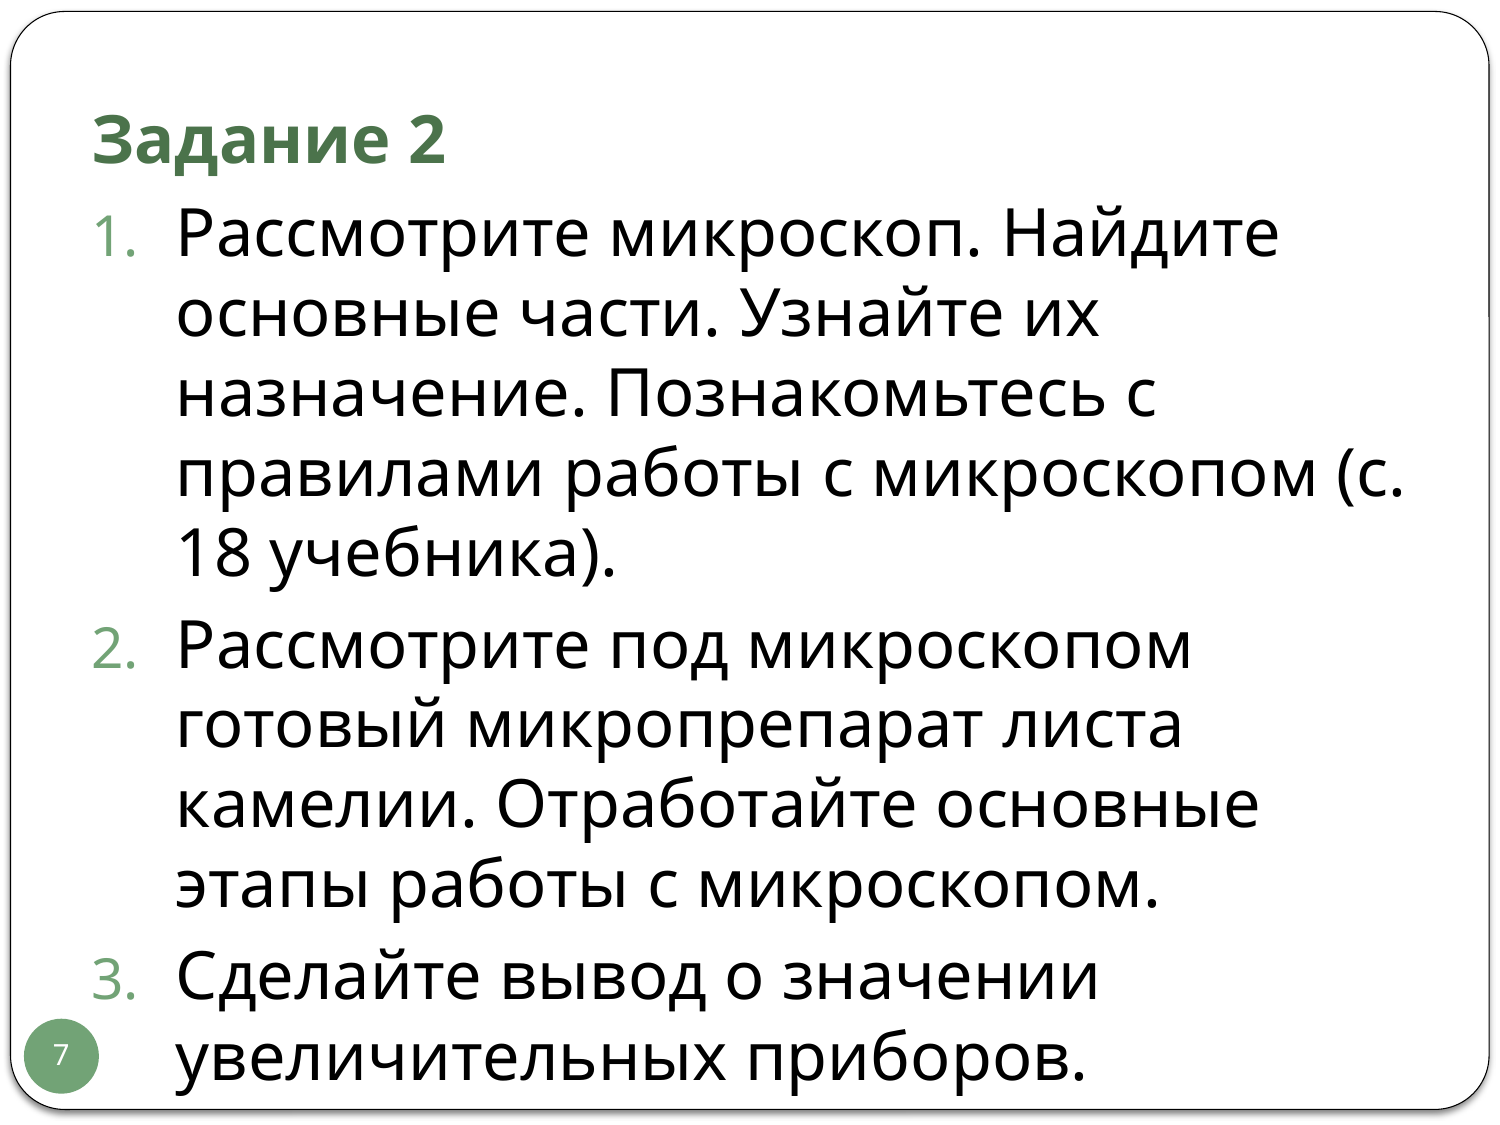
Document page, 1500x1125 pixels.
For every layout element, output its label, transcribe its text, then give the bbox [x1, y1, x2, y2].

slide_number 7 [23, 1018, 99, 1094]
list Задание 2 Рассмотрите микроскоп. Найдите основные части. Узнайте их назначение. Познакомьтесь с правилами работы с микроскопом (с. 18 учебника). Рассмотрите под микроскопом готовый микропрепарат листа камелии. Отработайте основные этапы работы с микроскопом. Сделайте вывод о значении увеличительных приборов. [76, 90, 1424, 1059]
